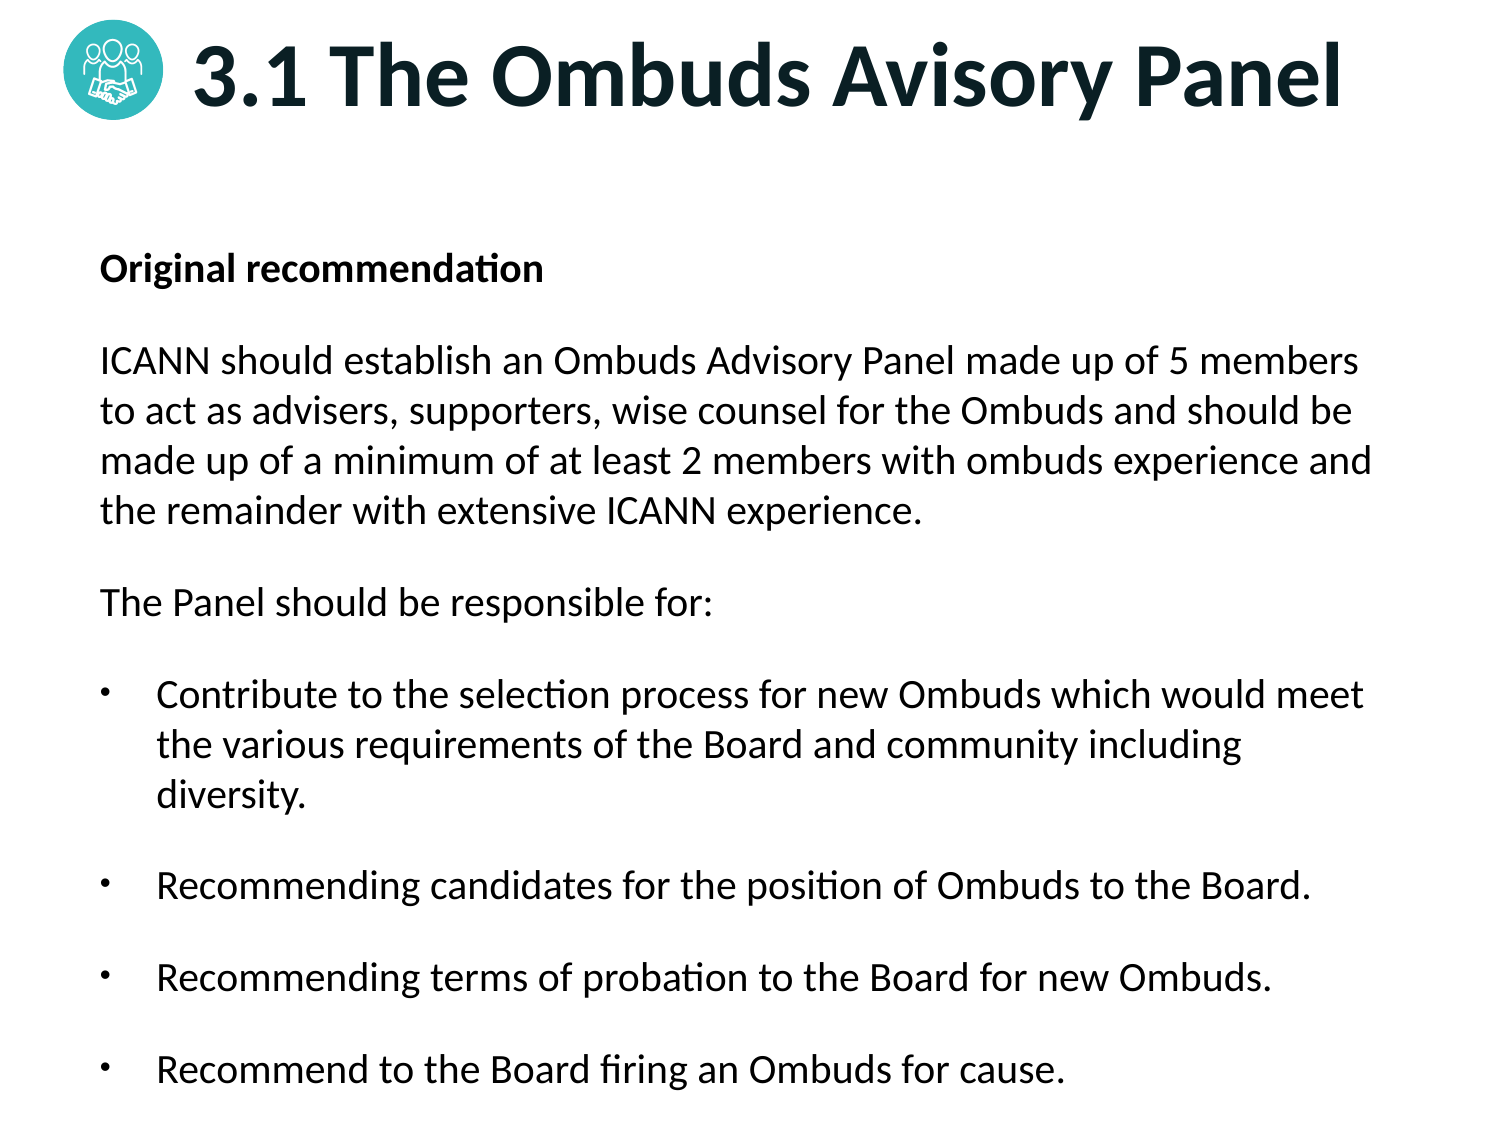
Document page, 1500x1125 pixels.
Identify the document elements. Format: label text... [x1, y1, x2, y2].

list Original recommendation ICANN should establish an Ombuds Advisory Panel made up of 5 members to act as advisers, supporters, wise counsel for the Ombuds and should be made up of a minimum of at least 2 members with ombuds experience and the remainder with extensive ICANN experience. The Panel should be responsible for: Contribute to the selection process for new Ombuds which would meet the various requirements of the Board and community including diversity. Recommending candidates for the position of Ombuds to the Board. Recommending terms of probation to the Board for new Ombuds. Recommend to the Board firing an Ombuds for cause. [99, 241, 1398, 1071]
picture [37, 0, 189, 140]
title 3.1 The Ombuds Avisory Panel [78, 7, 1376, 186]
